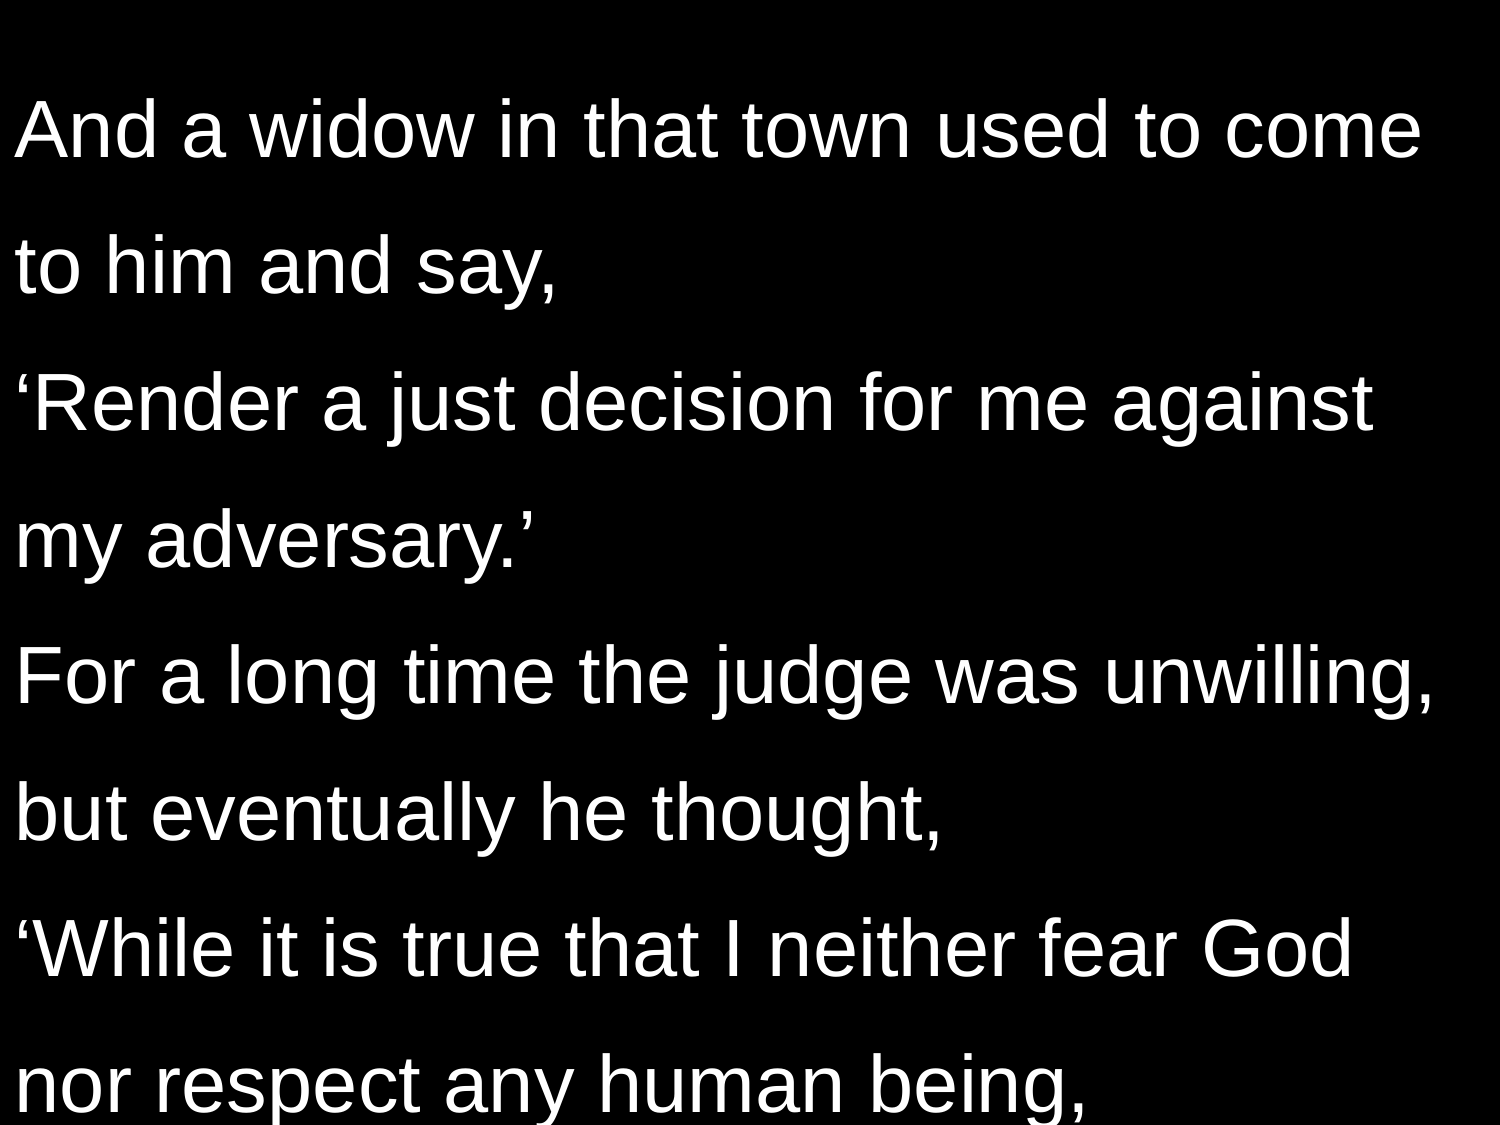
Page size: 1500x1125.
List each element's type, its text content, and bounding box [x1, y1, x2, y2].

text_box And a widow in that town used to come to him and say, ‘Render a just decision for me against my adversary.’ For a long time the judge was unwilling, but eventually he thought, ‘While it is true that I neither fear God nor respect any human being, [0, 29, 1500, 1125]
